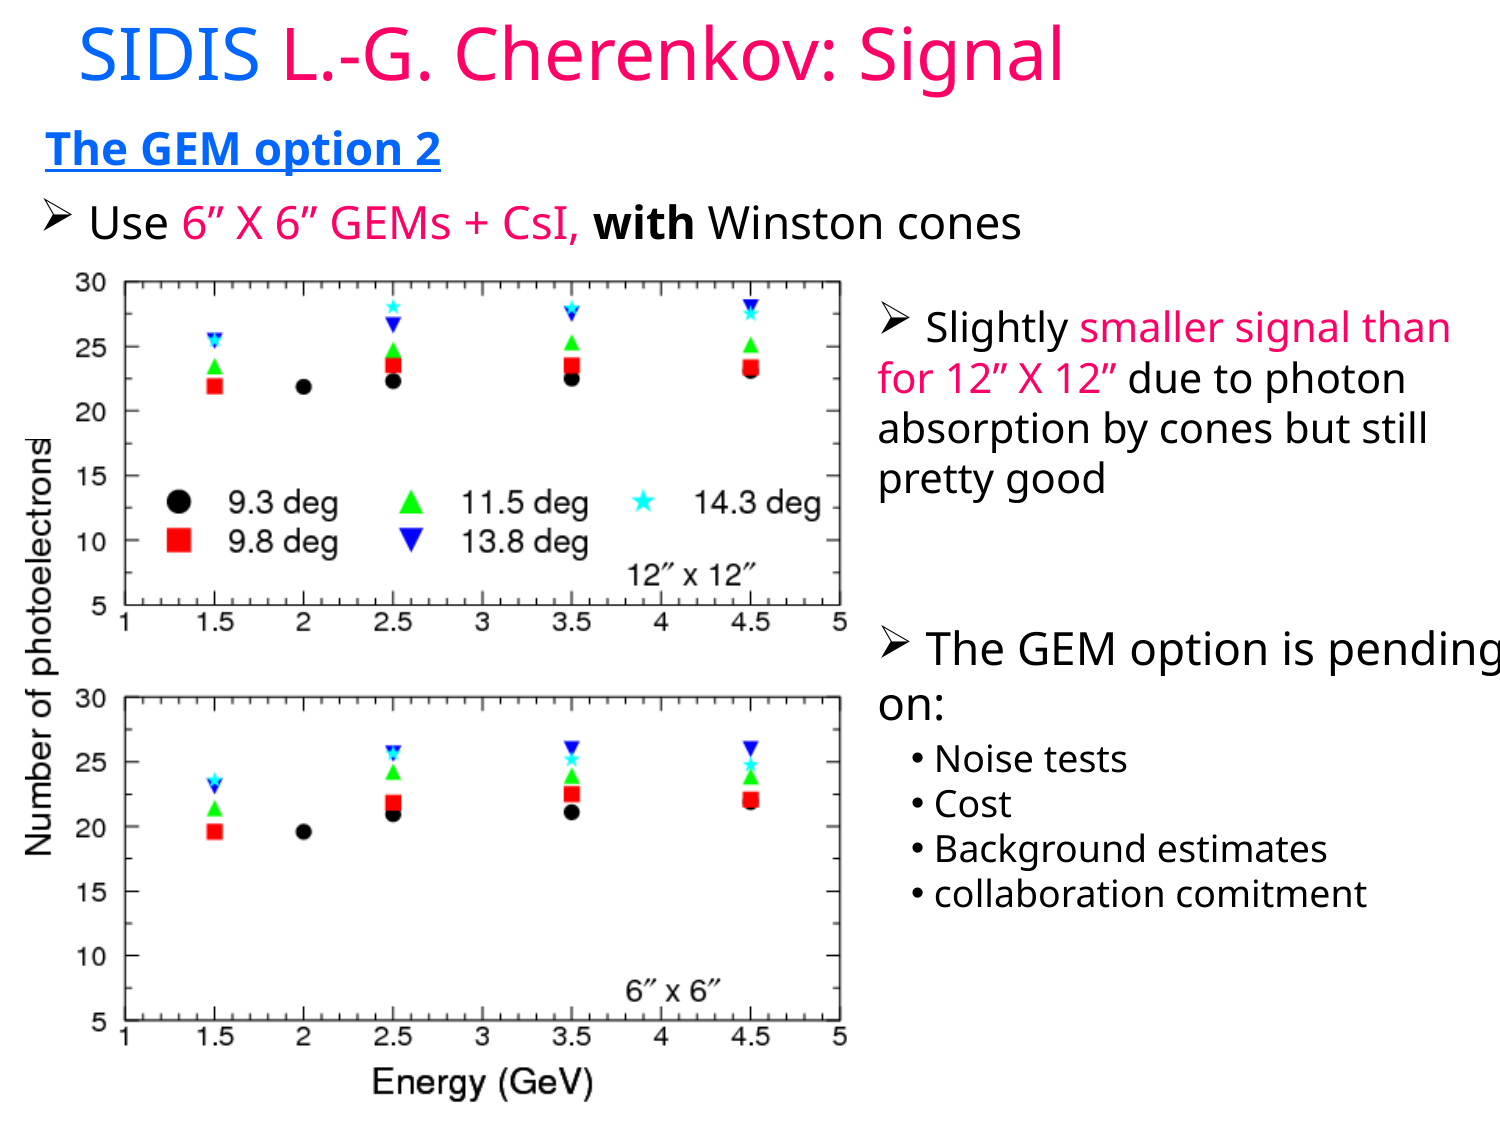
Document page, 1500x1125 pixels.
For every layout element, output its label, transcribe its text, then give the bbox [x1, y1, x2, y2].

text_box Use 6” X 6” GEMs + CsI, with Winston cones [24, 186, 1288, 256]
text_box The GEM option 2 [30, 112, 457, 183]
text_box Slightly smaller signal than for 12” X 12” due to photon absorption by cones but still pretty good [862, 289, 1500, 509]
text_box Noise tests Cost Background estimates collaboration comitment [896, 728, 1383, 923]
text_box The GEM option is pending on: [862, 612, 1500, 738]
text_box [24, 226, 851, 1113]
text_box SIDIS L.-G. Cherenkov: Signal [64, 0, 1082, 103]
